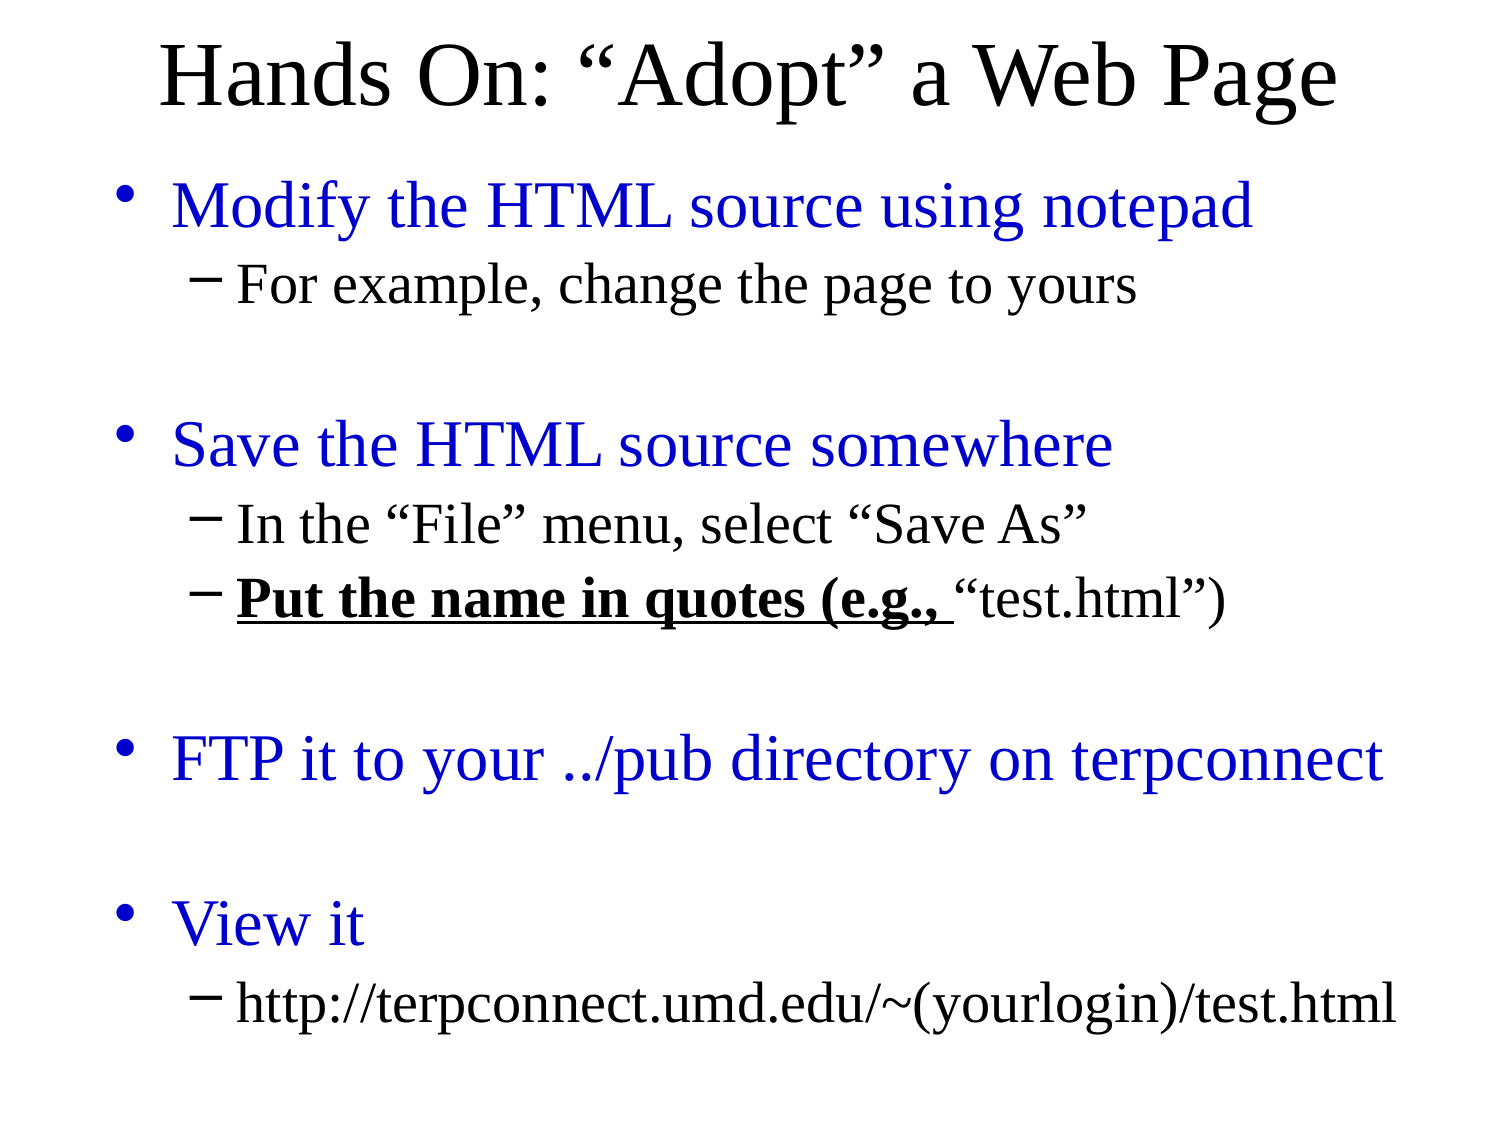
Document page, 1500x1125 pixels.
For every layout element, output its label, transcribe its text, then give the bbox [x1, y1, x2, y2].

list Modify the HTML source using notepad For example, change the page to yours Save the HTML source somewhere In the “File” menu, select “Save As” Put the name in quotes (e.g., “test.html”) FTP it to your ../pub directory on terpconnect View it http://terpconnect.umd.edu/~(yourlogin)/test.html [99, 161, 1426, 1051]
title Hands On: “Adopt” a Web Page [111, 0, 1388, 138]
